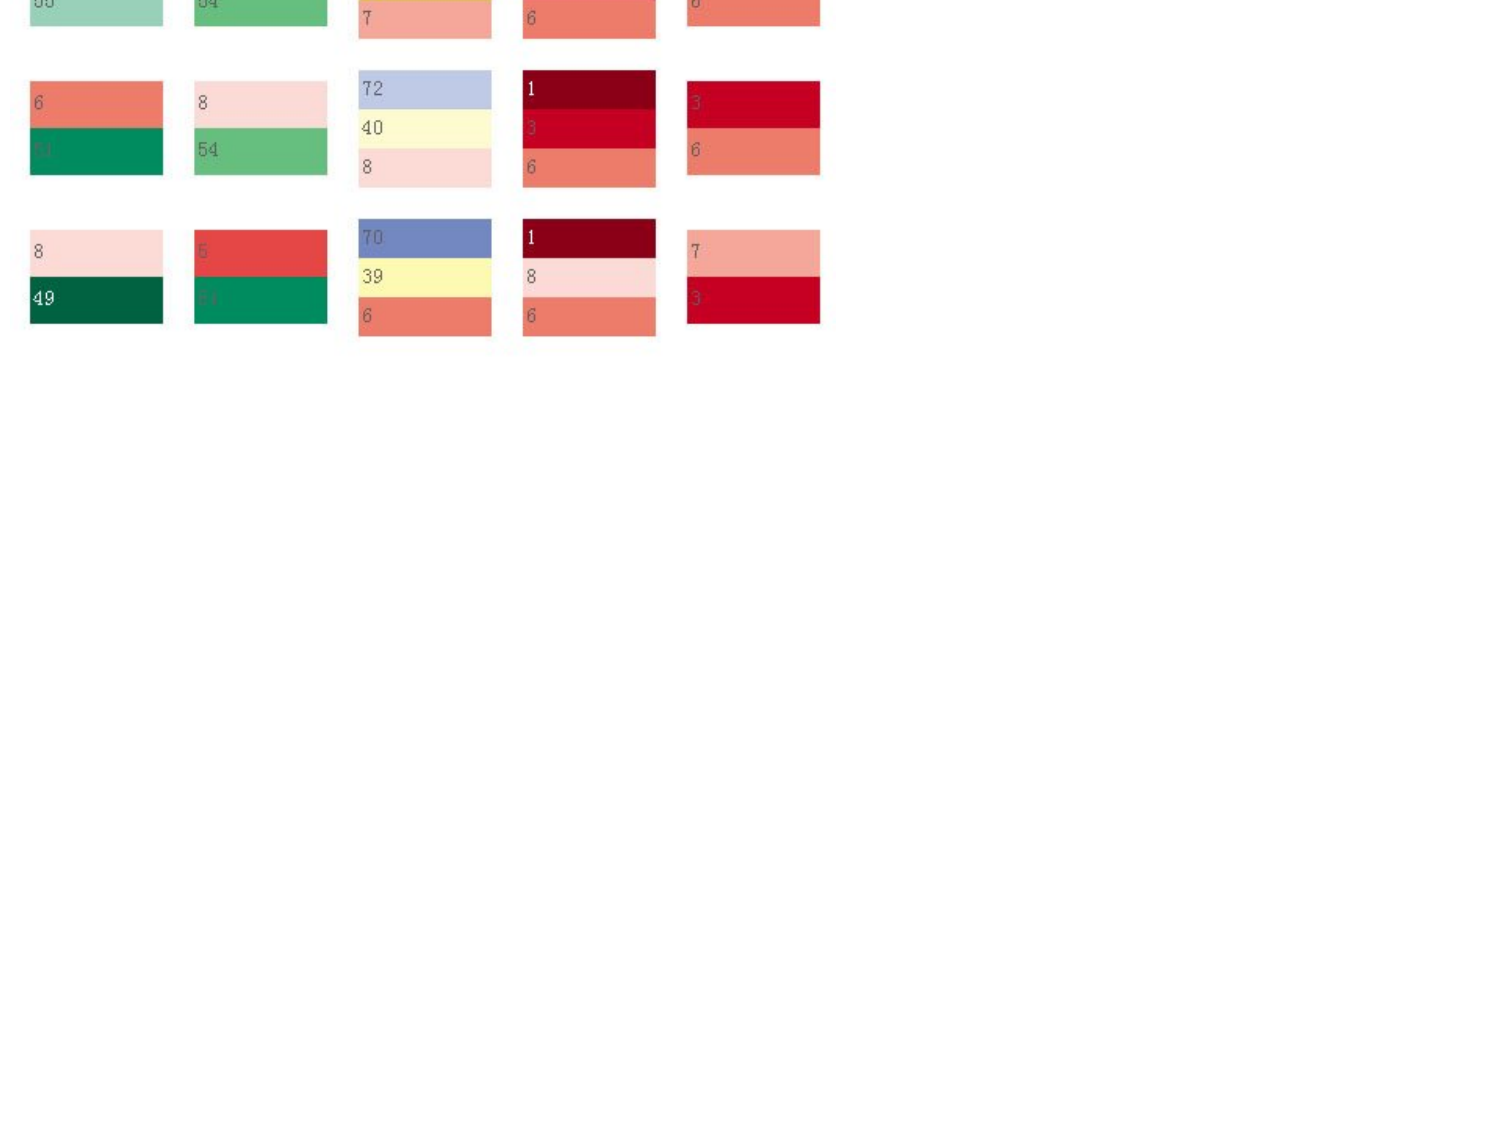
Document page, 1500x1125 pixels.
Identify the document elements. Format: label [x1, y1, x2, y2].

picture [10, 0, 836, 357]
